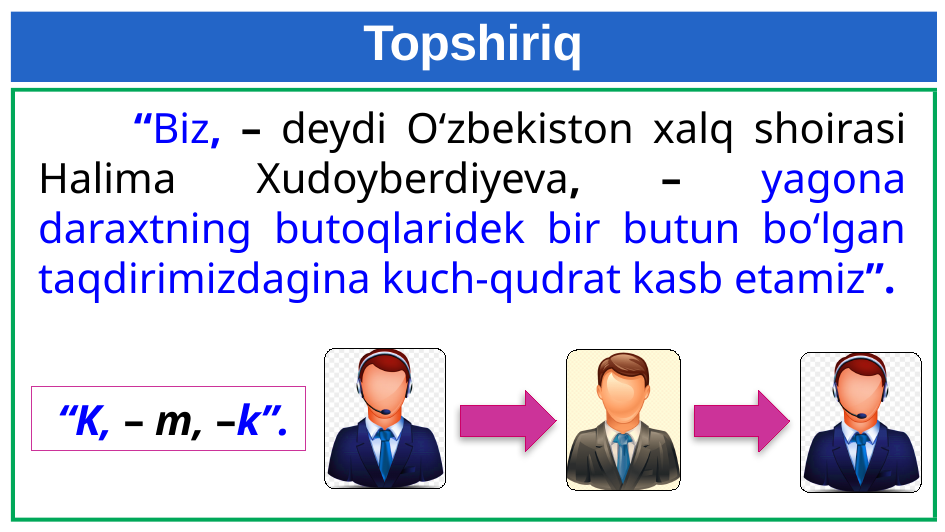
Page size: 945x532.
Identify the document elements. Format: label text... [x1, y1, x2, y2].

text_box [694, 390, 790, 452]
picture [566, 349, 681, 491]
text_box “K, – m, –k”. [31, 386, 306, 451]
picture [799, 351, 922, 493]
title Topshiriq [13, 13, 934, 77]
picture [324, 348, 447, 490]
text_box “Biz, – deydi O‘zbekiston xalq shoirasi Halima Xudoyberdiyeva, – yagona daraxtning butoqlaridek bir butun bo‘lgan taqdirimizdagina kuch-qudrat kasb etamiz”. [23, 94, 922, 310]
text_box [460, 390, 557, 452]
